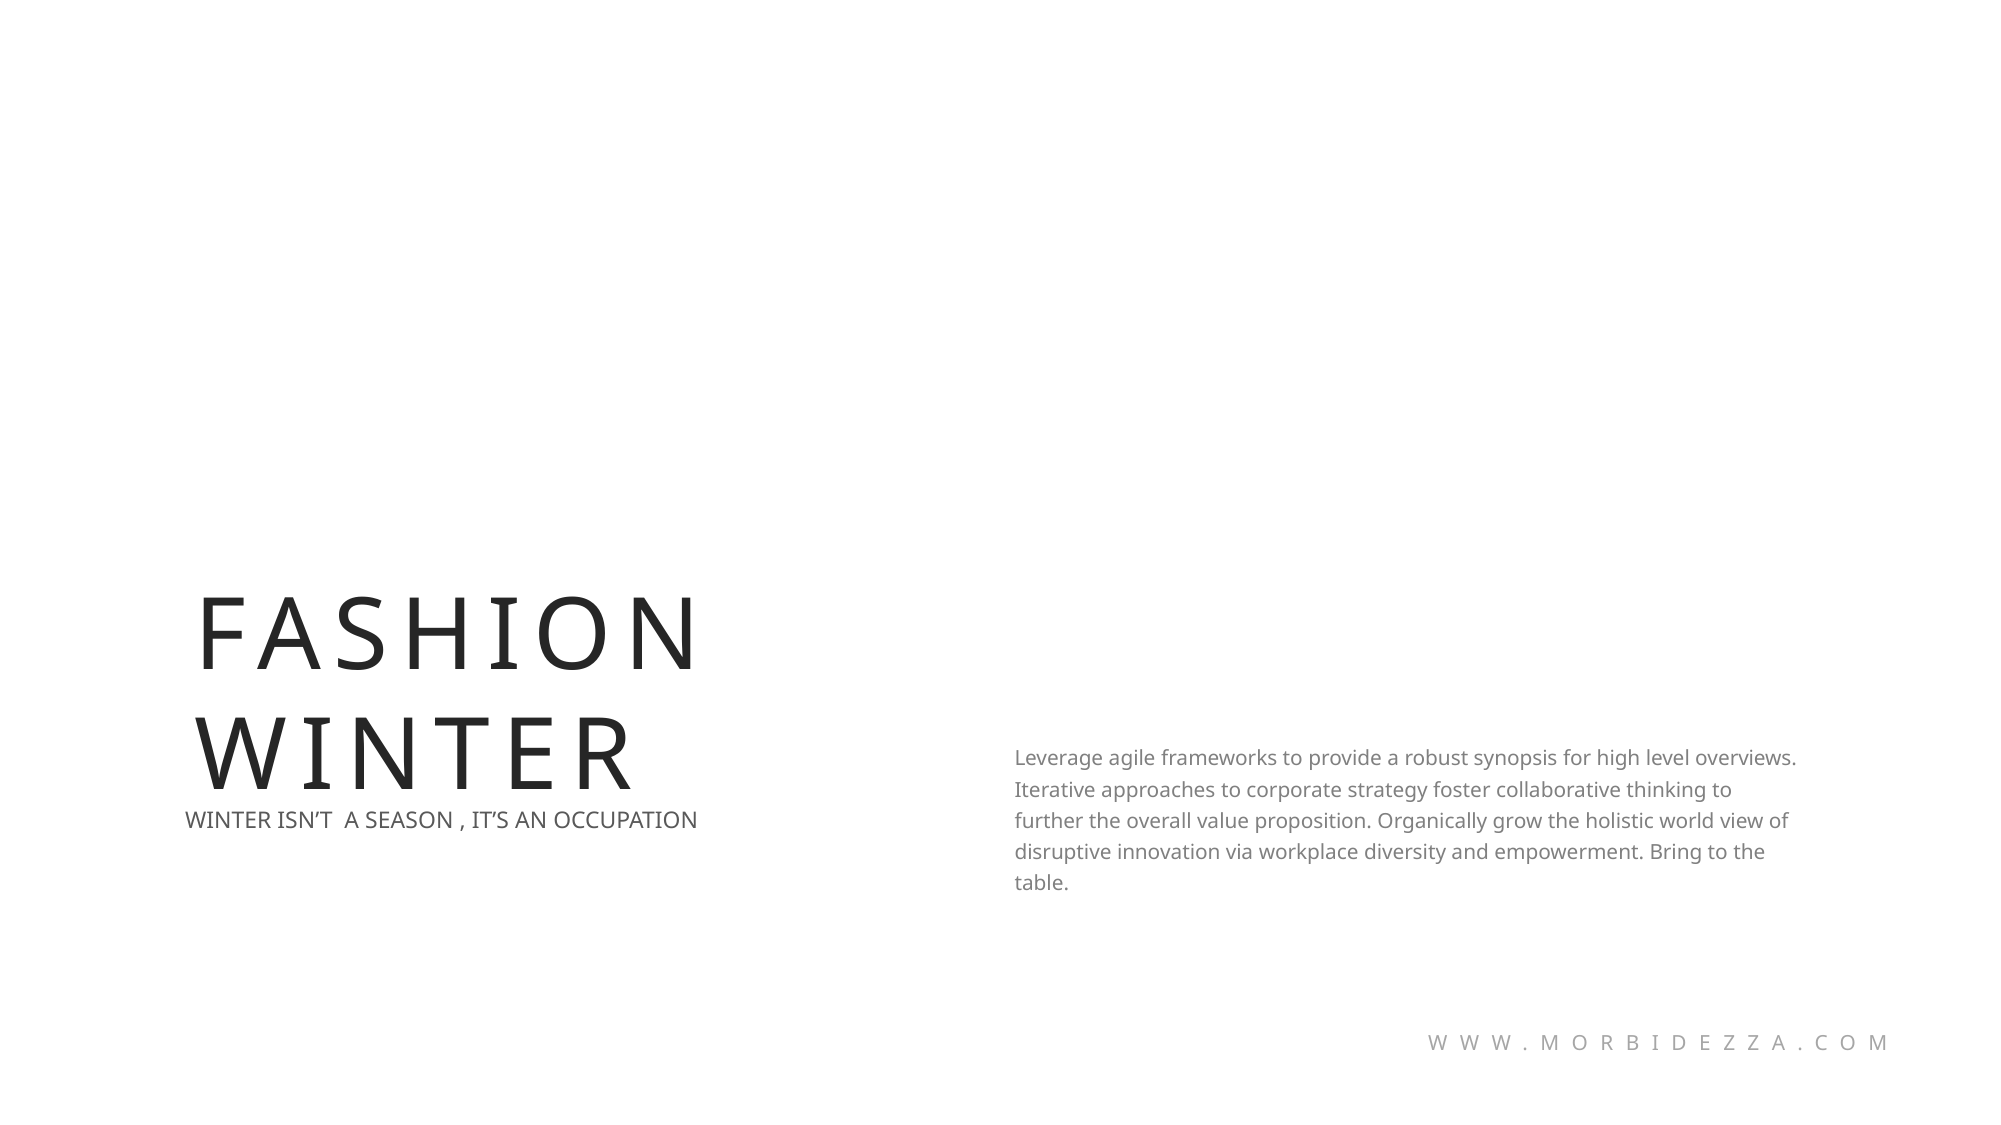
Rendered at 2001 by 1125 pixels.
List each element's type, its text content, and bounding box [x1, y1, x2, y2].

picture [331, 62, 1487, 673]
text_box WINTER ISN’T A SEASON , IT’S AN OCCUPATION [170, 798, 714, 841]
text_box FASHION WINTER [180, 562, 813, 818]
text_box WWW.MORBIDEZZA.COM [1336, 1022, 1903, 1062]
text_box Leverage agile frameworks to provide a robust synopsis for high level overviews. Iterative approaches to corporate strategy foster collaborative thinking to further the overall value proposition. Organically grow the holistic world view of disruptive innovation via workplace diversity and empowerment. Bring to the table. [999, 731, 1820, 903]
